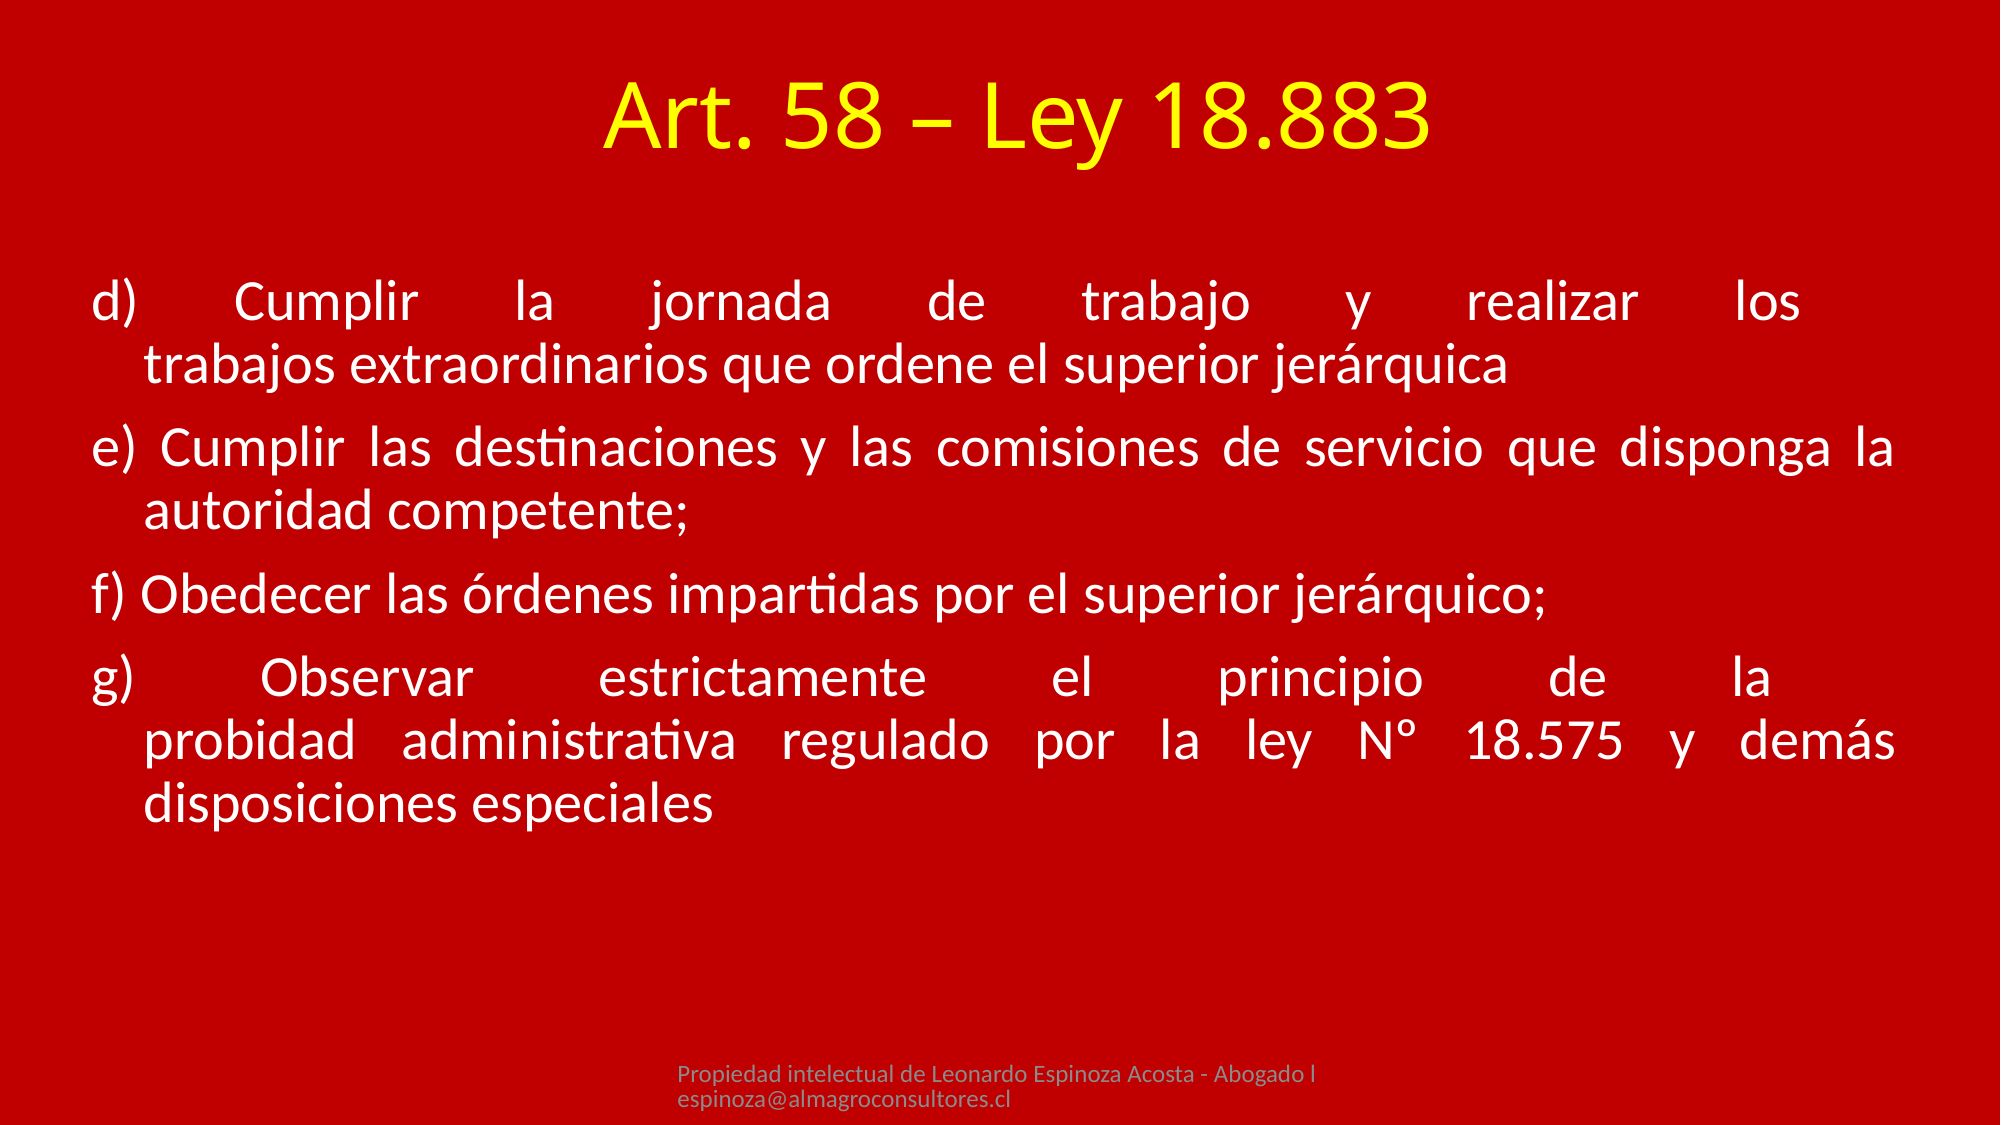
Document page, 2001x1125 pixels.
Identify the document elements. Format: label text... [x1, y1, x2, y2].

title Art. 58 – Ley 18.883 [350, 37, 1688, 200]
list d) Cumplir la jornada de trabajo y realizar los trabajos extraordinarios que ordene el superior jerárquica e) Cumplir las destinaciones y las comisiones de servicio que disponga la autoridad competente; f) Obedecer las órdenes impartidas por el superior jerárquico; g) Observar estrictamente el principio de la probidad administrativa regulado por la ley Nº 18.575 y demás disposiciones especiales [76, 262, 1912, 1000]
footer Propiedad intelectual de Leonardo Espinoza Acosta - Abogado lespinoza@almagroconsultores.cl [662, 1042, 1338, 1103]
